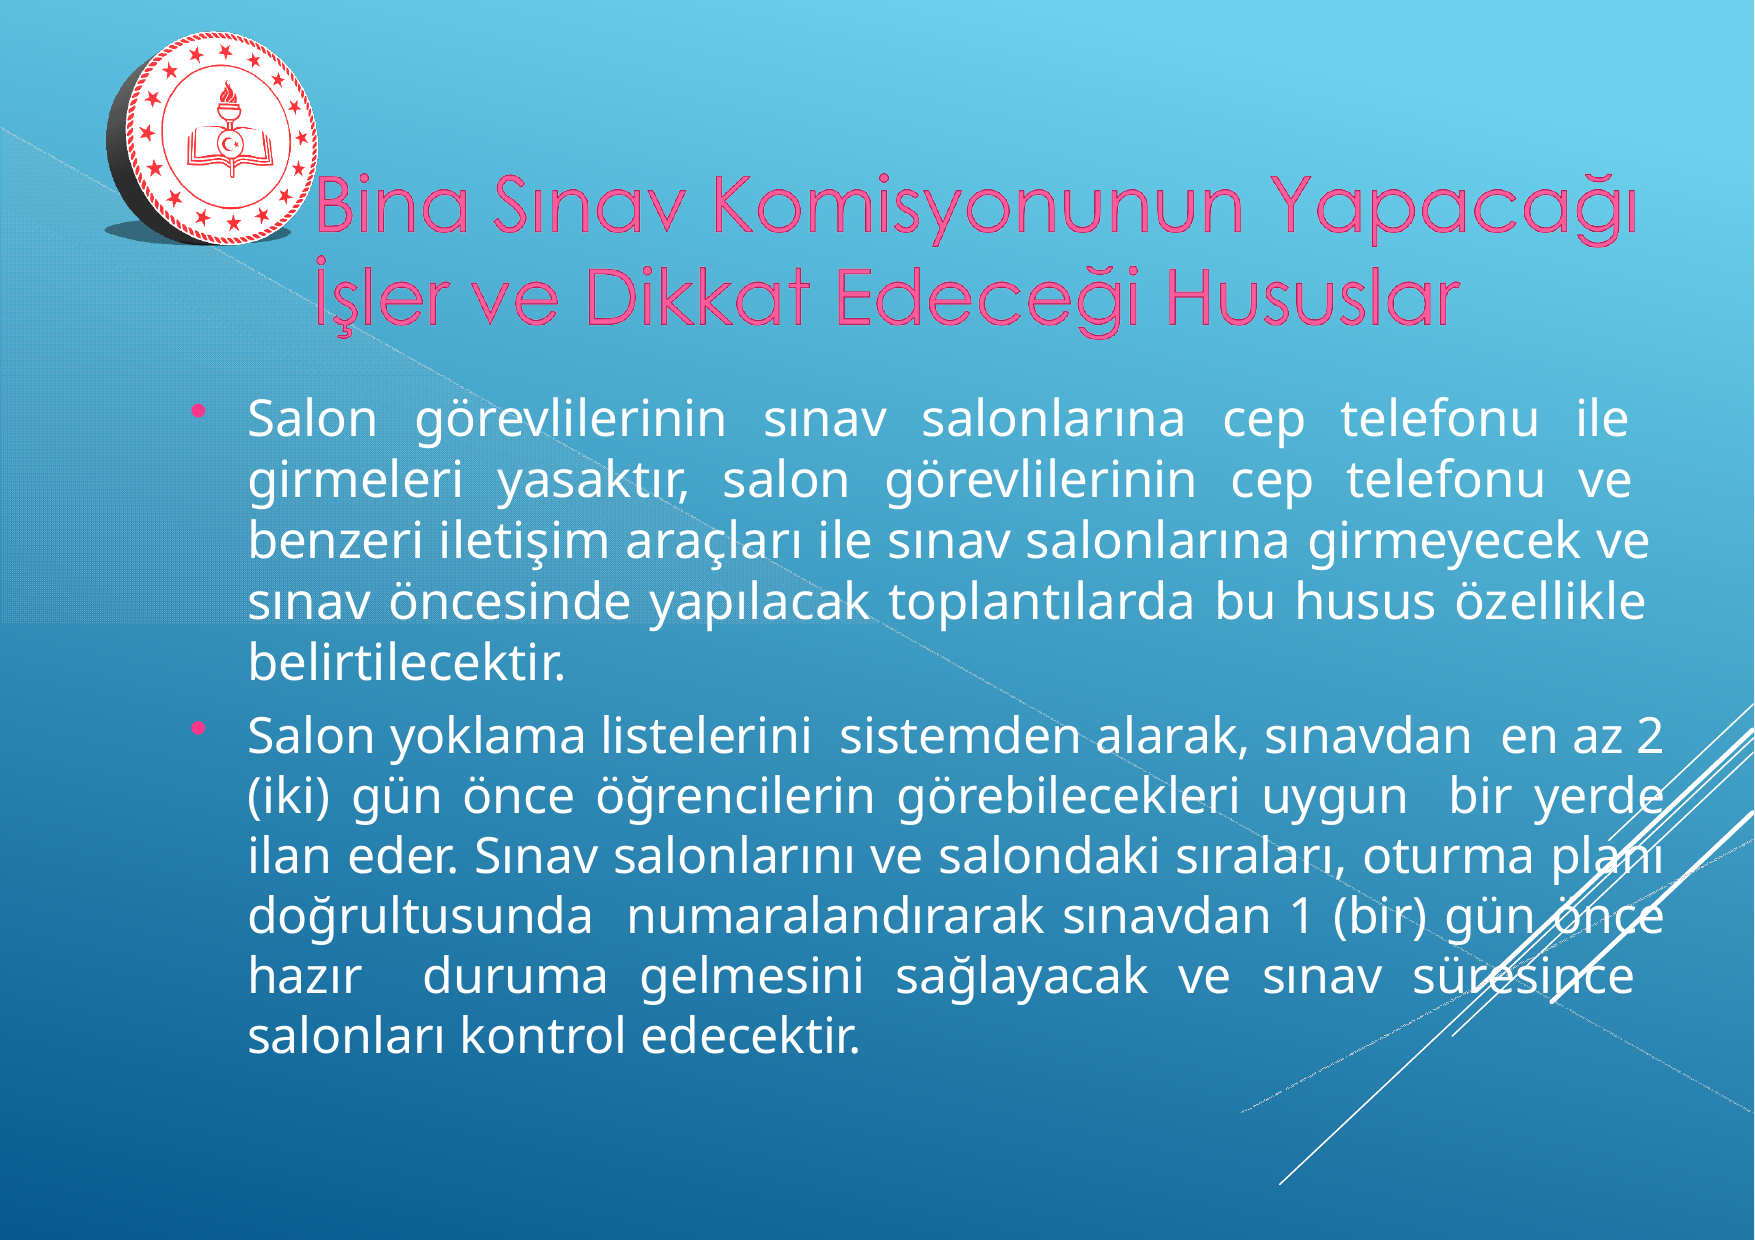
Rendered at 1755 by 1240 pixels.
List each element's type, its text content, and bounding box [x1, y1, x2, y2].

text_box Salon görevlilerinin sınav salonlarına cep telefonu ile girmeleri yasaktır, salon görevlilerinin cep telefonu ve benzeri iletişim araçları ile sınav salonlarına girmeyecek ve sınav öncesinde yapılacak toplantılarda bu husus özellikle belirtilecektir. Salon yoklama listelerini sistemden alarak, sınavdan en az 2 (iki) gün önce öğrencilerin görebilecekleri uygun bir yerde ilan eder. Sınav salonlarını ve salondaki sıraları, oturma planı doğrultusunda numaralandırarak sınavdan 1 (bir) gün önce hazır duruma gelmesini sağlayacak ve sınav süresince salonları kontrol edecektir. [189, 383, 1700, 1063]
picture [64, 0, 398, 302]
text_box [316, 173, 1635, 340]
text_box [0, 127, 1754, 1113]
